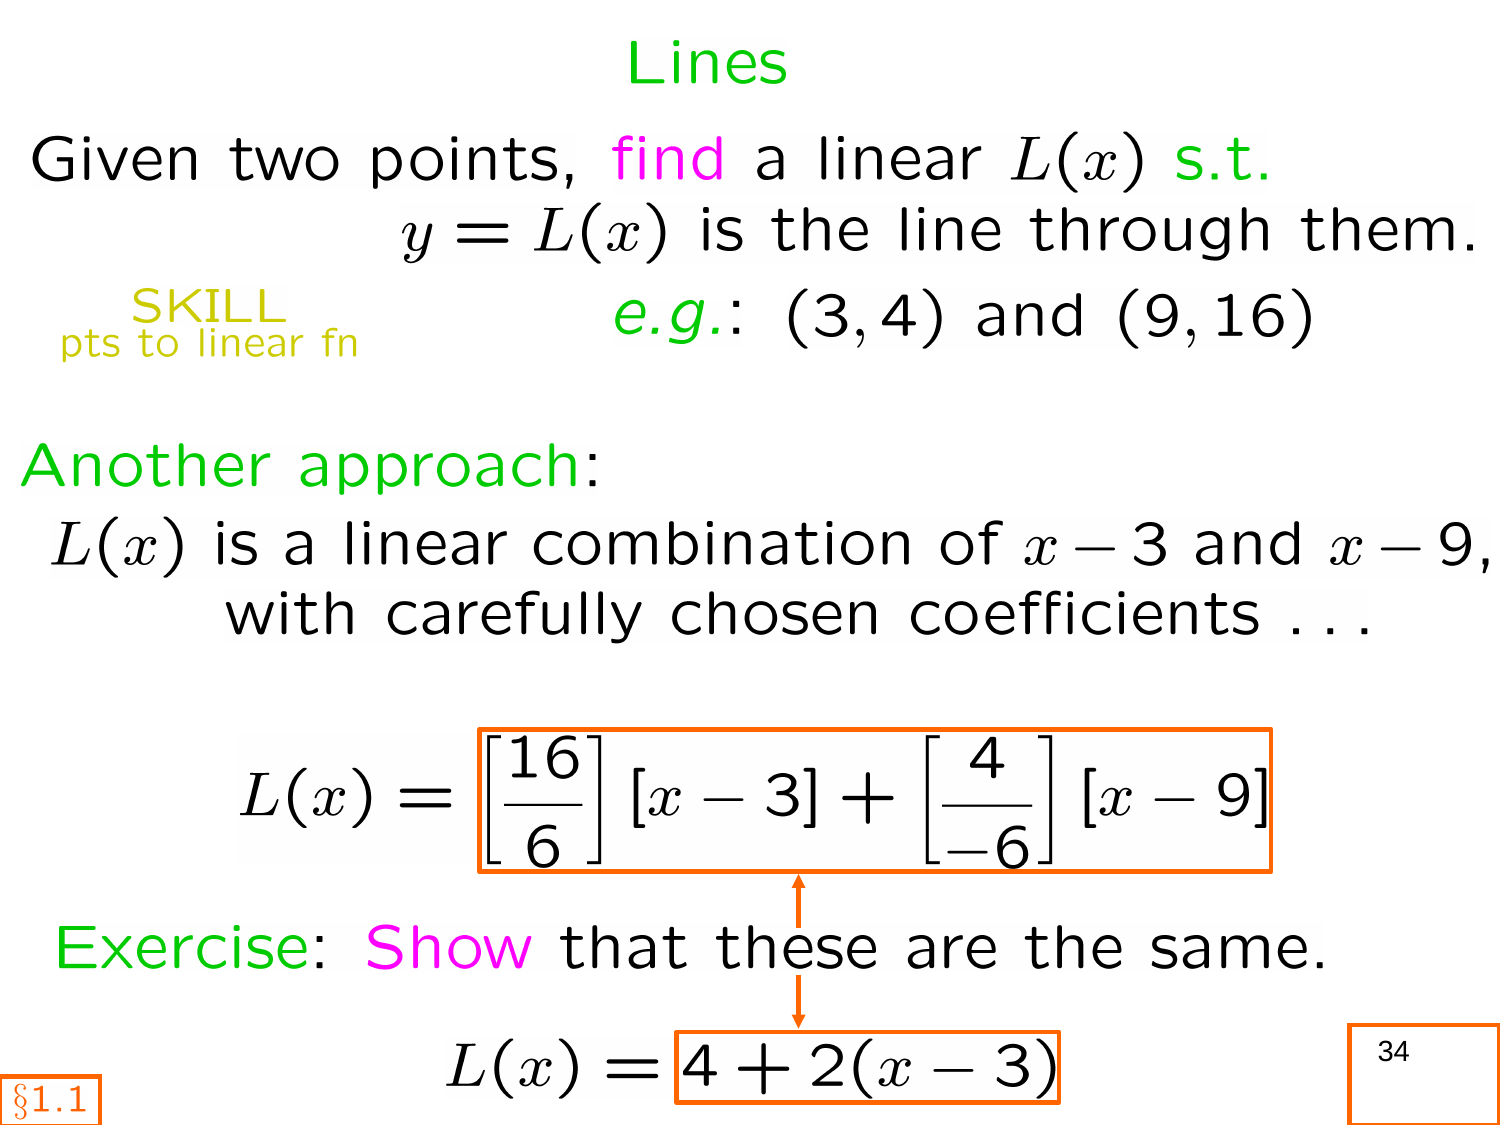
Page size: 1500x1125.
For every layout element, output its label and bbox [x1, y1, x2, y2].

picture [787, 287, 1312, 351]
text_box [0, 1076, 100, 1125]
picture [13, 1082, 87, 1121]
picture [49, 516, 1492, 579]
picture [238, 733, 1267, 871]
text_box [676, 1031, 1059, 1039]
picture [20, 443, 598, 497]
picture [629, 37, 789, 85]
picture [57, 922, 1326, 973]
picture [223, 587, 1368, 645]
text_box [62, 285, 358, 363]
picture [613, 299, 742, 347]
text_box [1349, 1025, 1500, 1125]
text_box [479, 729, 1272, 743]
picture [445, 1037, 1057, 1101]
text_box [32, 131, 1476, 266]
